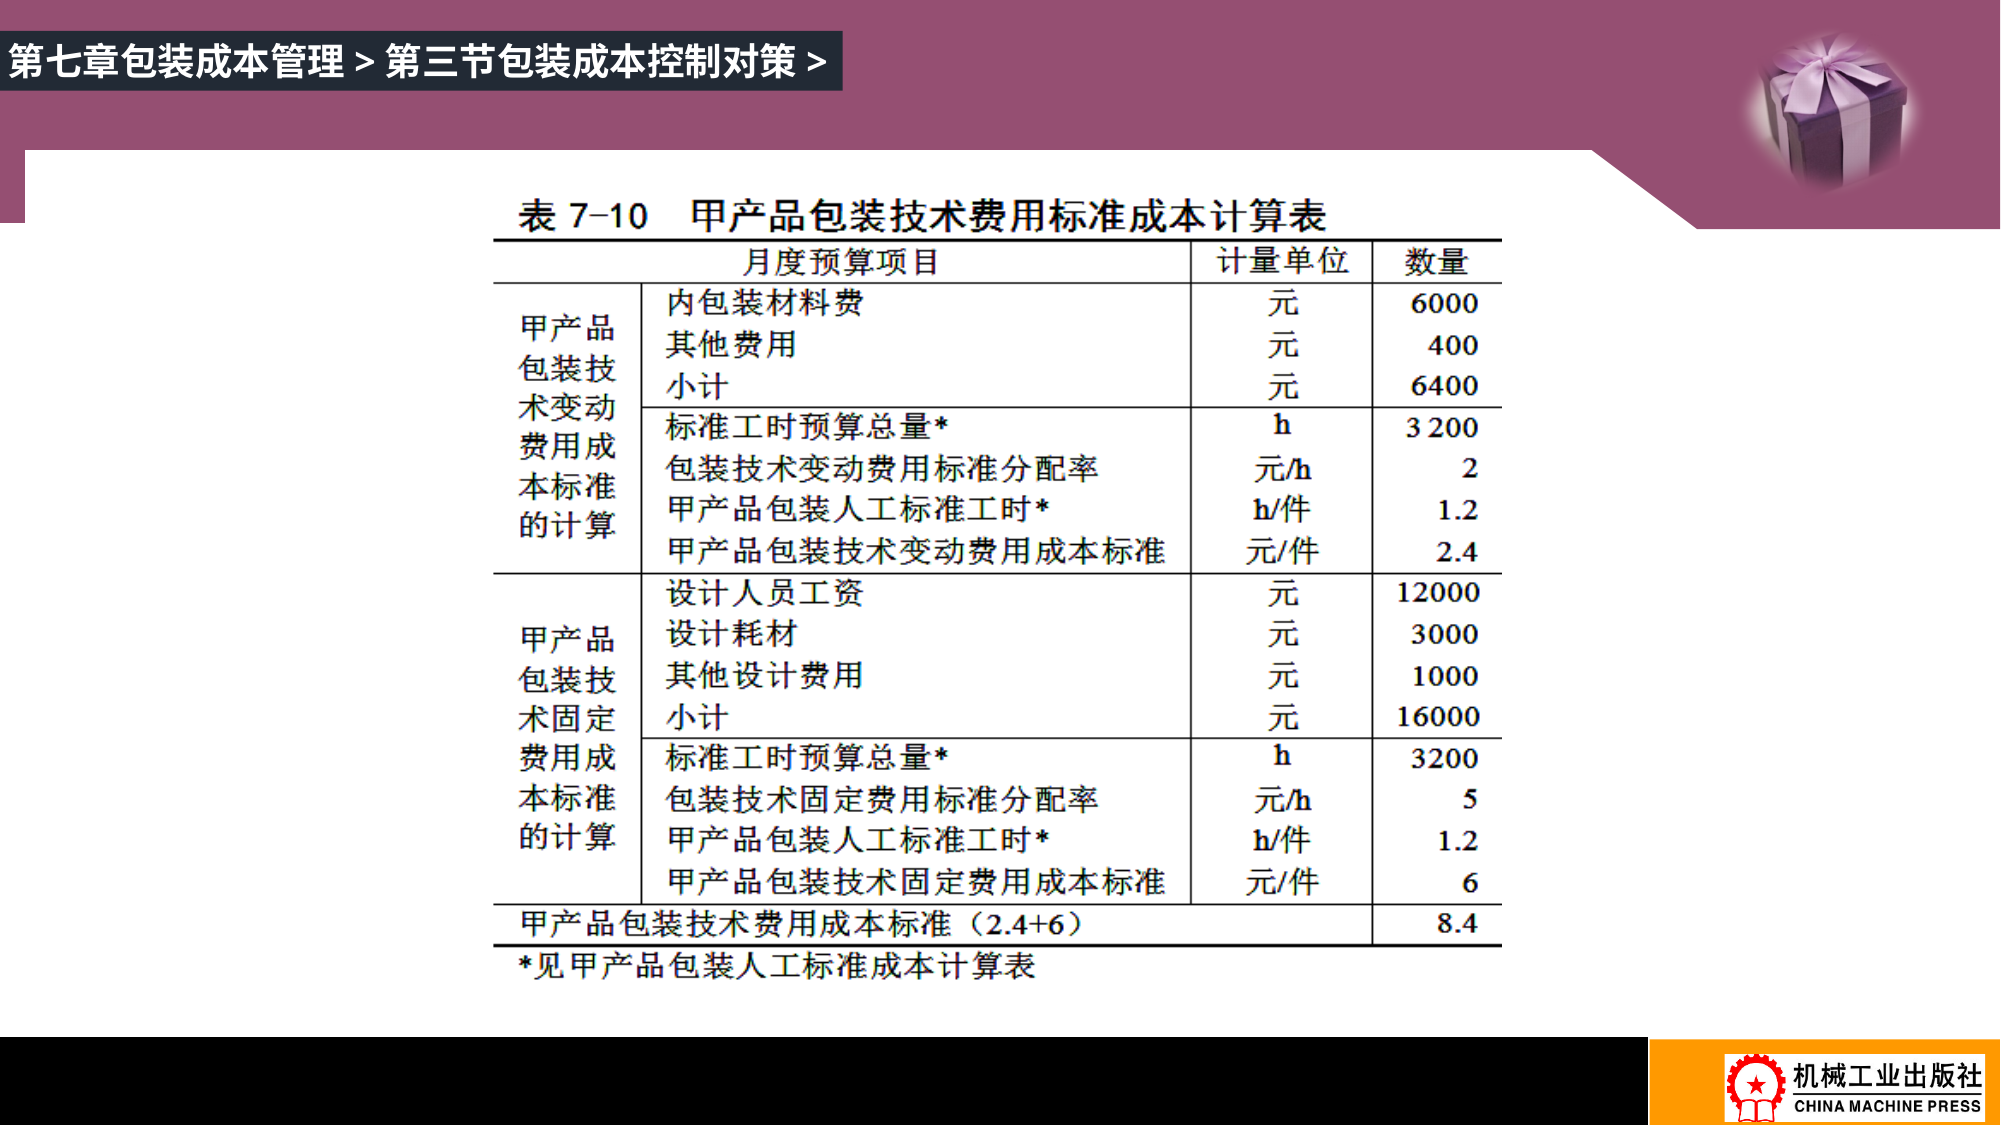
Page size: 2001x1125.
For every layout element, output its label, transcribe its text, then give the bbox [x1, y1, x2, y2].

text_box 第七章包装成本管理>第三节包装成本控制对策> [0, 30, 843, 91]
picture [491, 197, 1502, 983]
picture [1724, 1054, 1986, 1122]
picture [1762, 54, 1900, 171]
title 表7-10 [326, 91, 795, 151]
